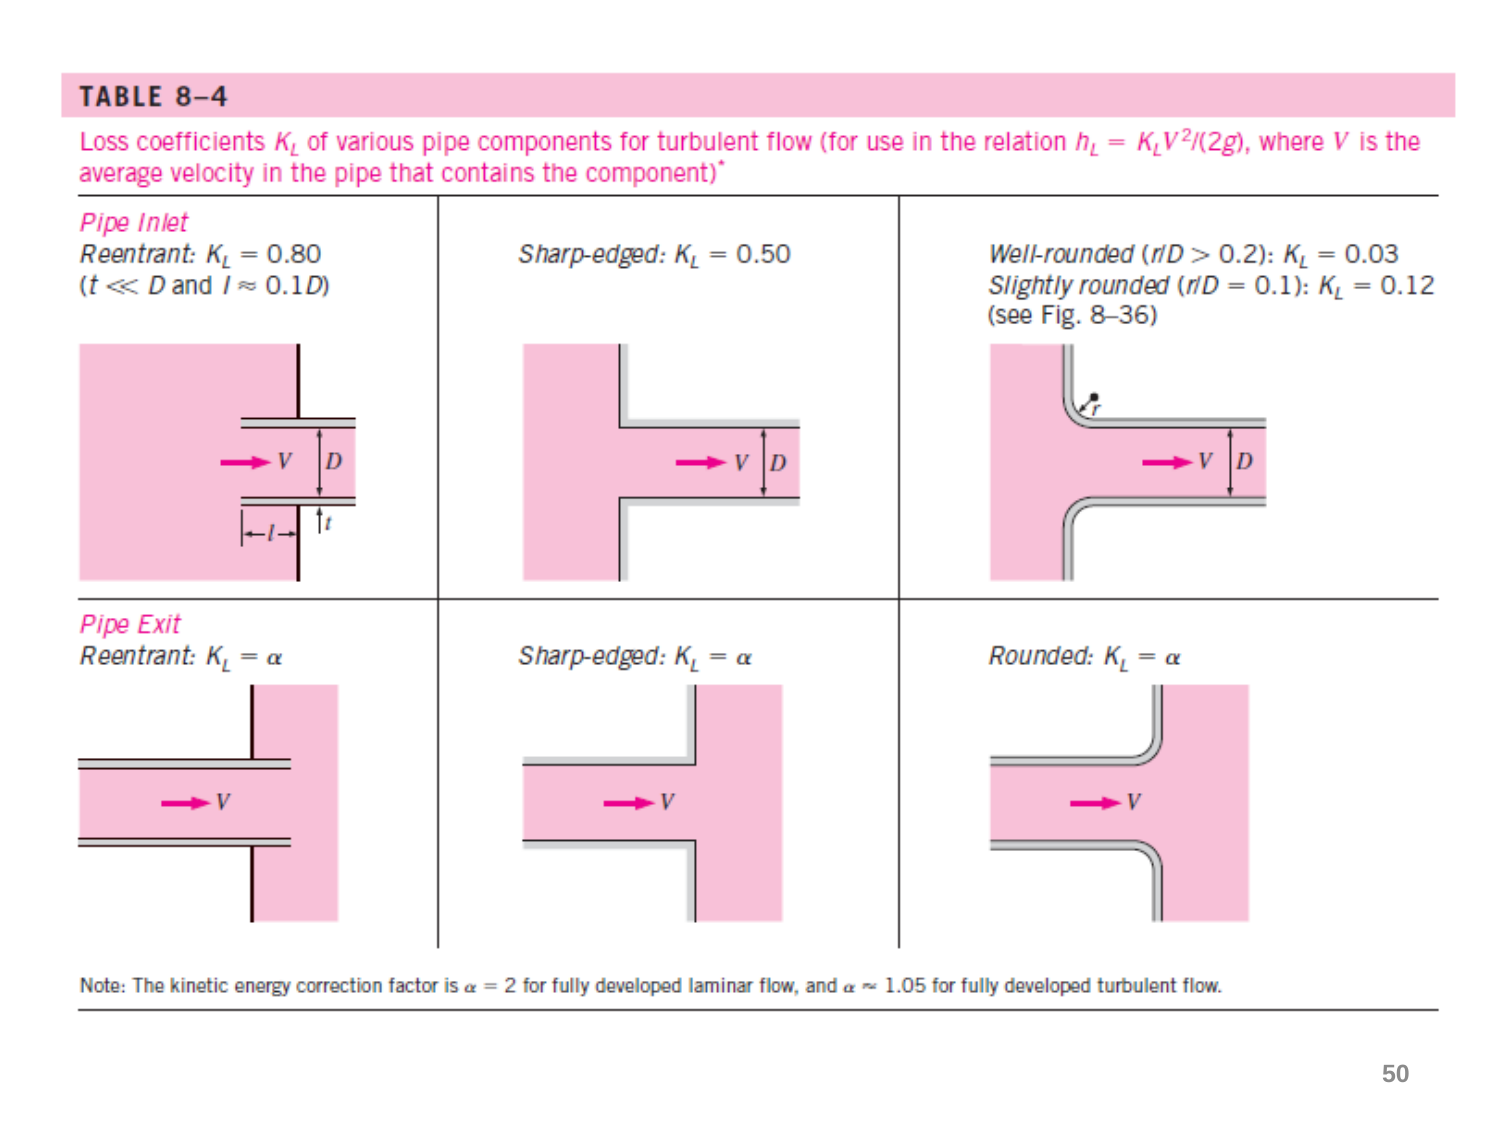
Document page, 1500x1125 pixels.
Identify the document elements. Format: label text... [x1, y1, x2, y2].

picture [46, 55, 1463, 1013]
slide_number 50 [1074, 1042, 1425, 1103]
